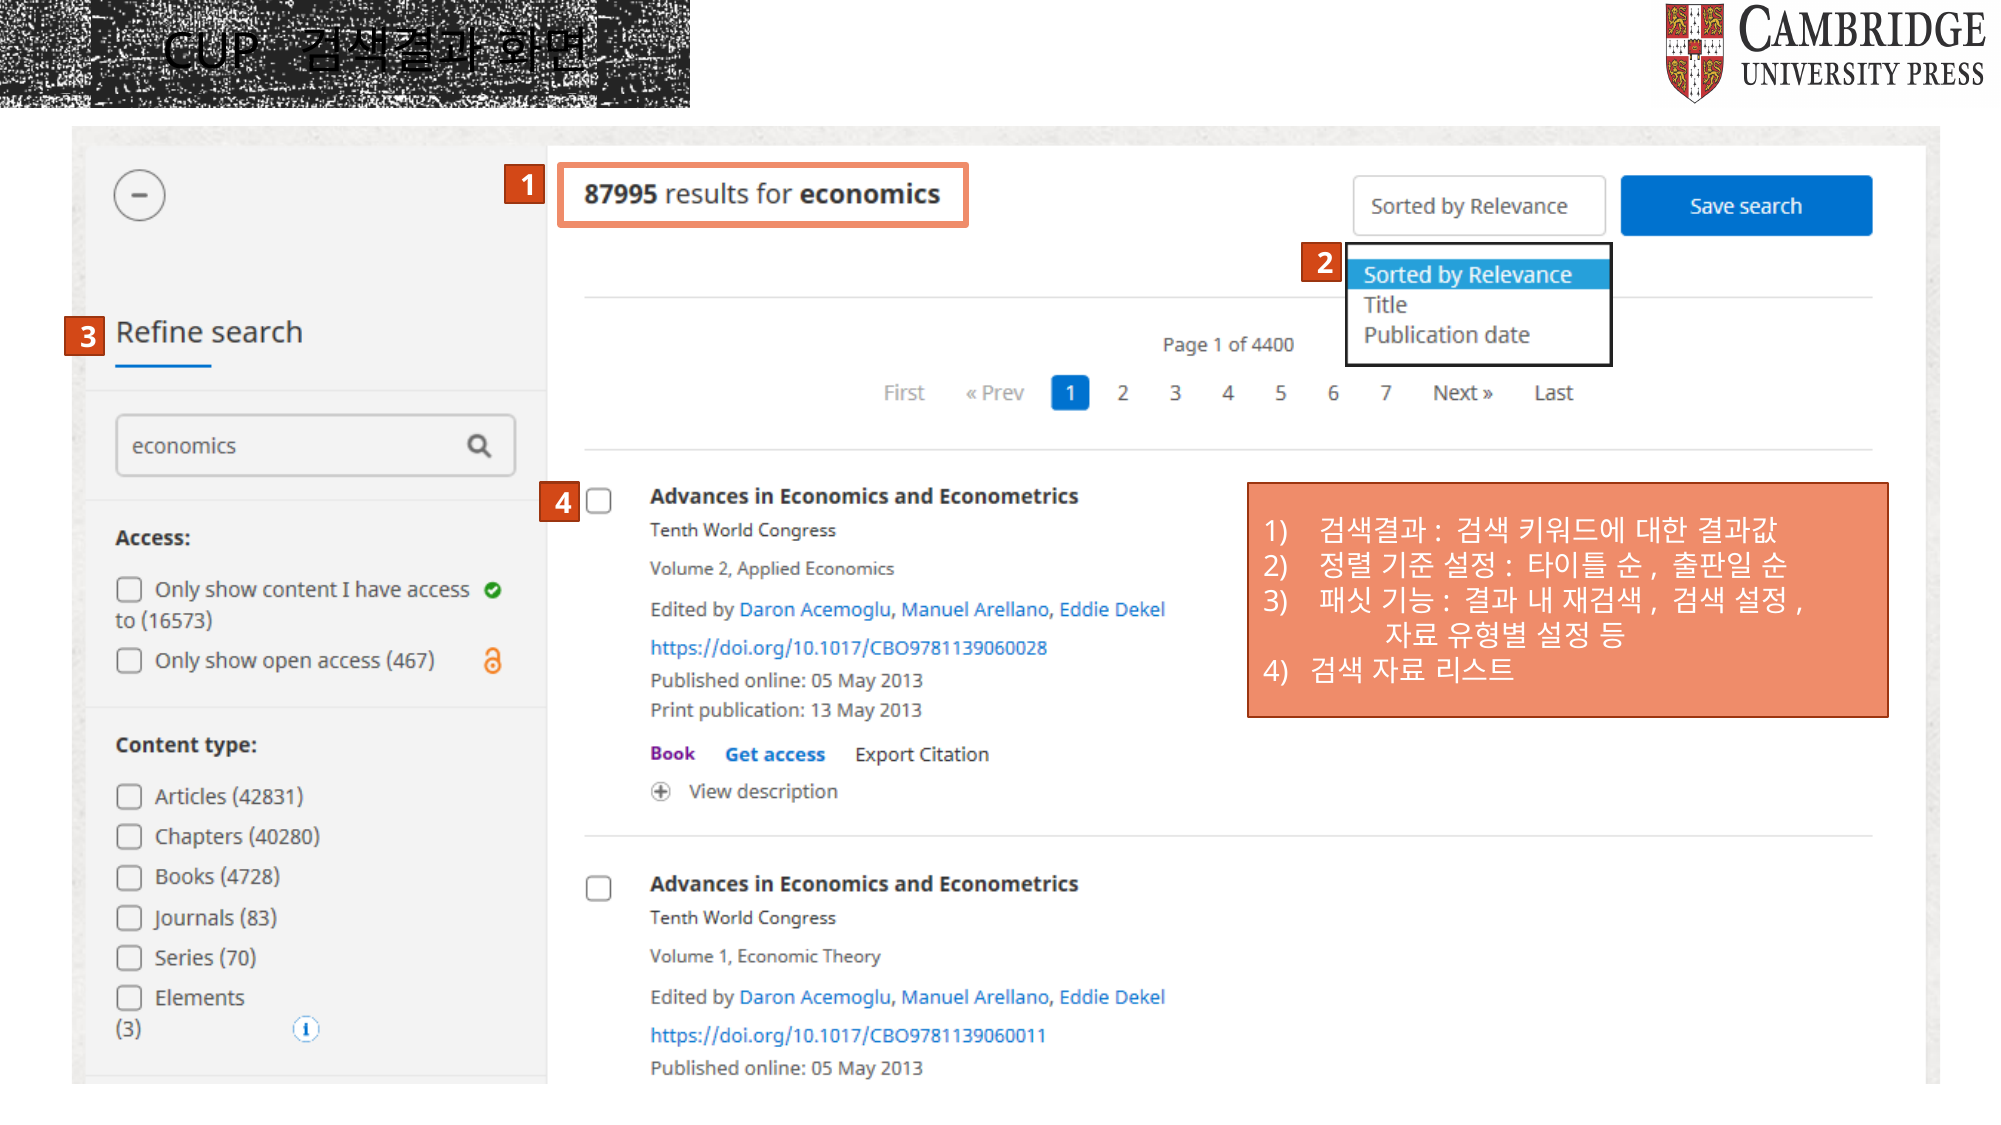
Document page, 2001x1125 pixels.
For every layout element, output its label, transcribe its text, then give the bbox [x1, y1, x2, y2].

text_box 3 [64, 316, 71, 356]
picture [71, 126, 1941, 1084]
text_box CUP 검색결과 화면 [147, 0, 625, 105]
picture [1651, 0, 2000, 108]
